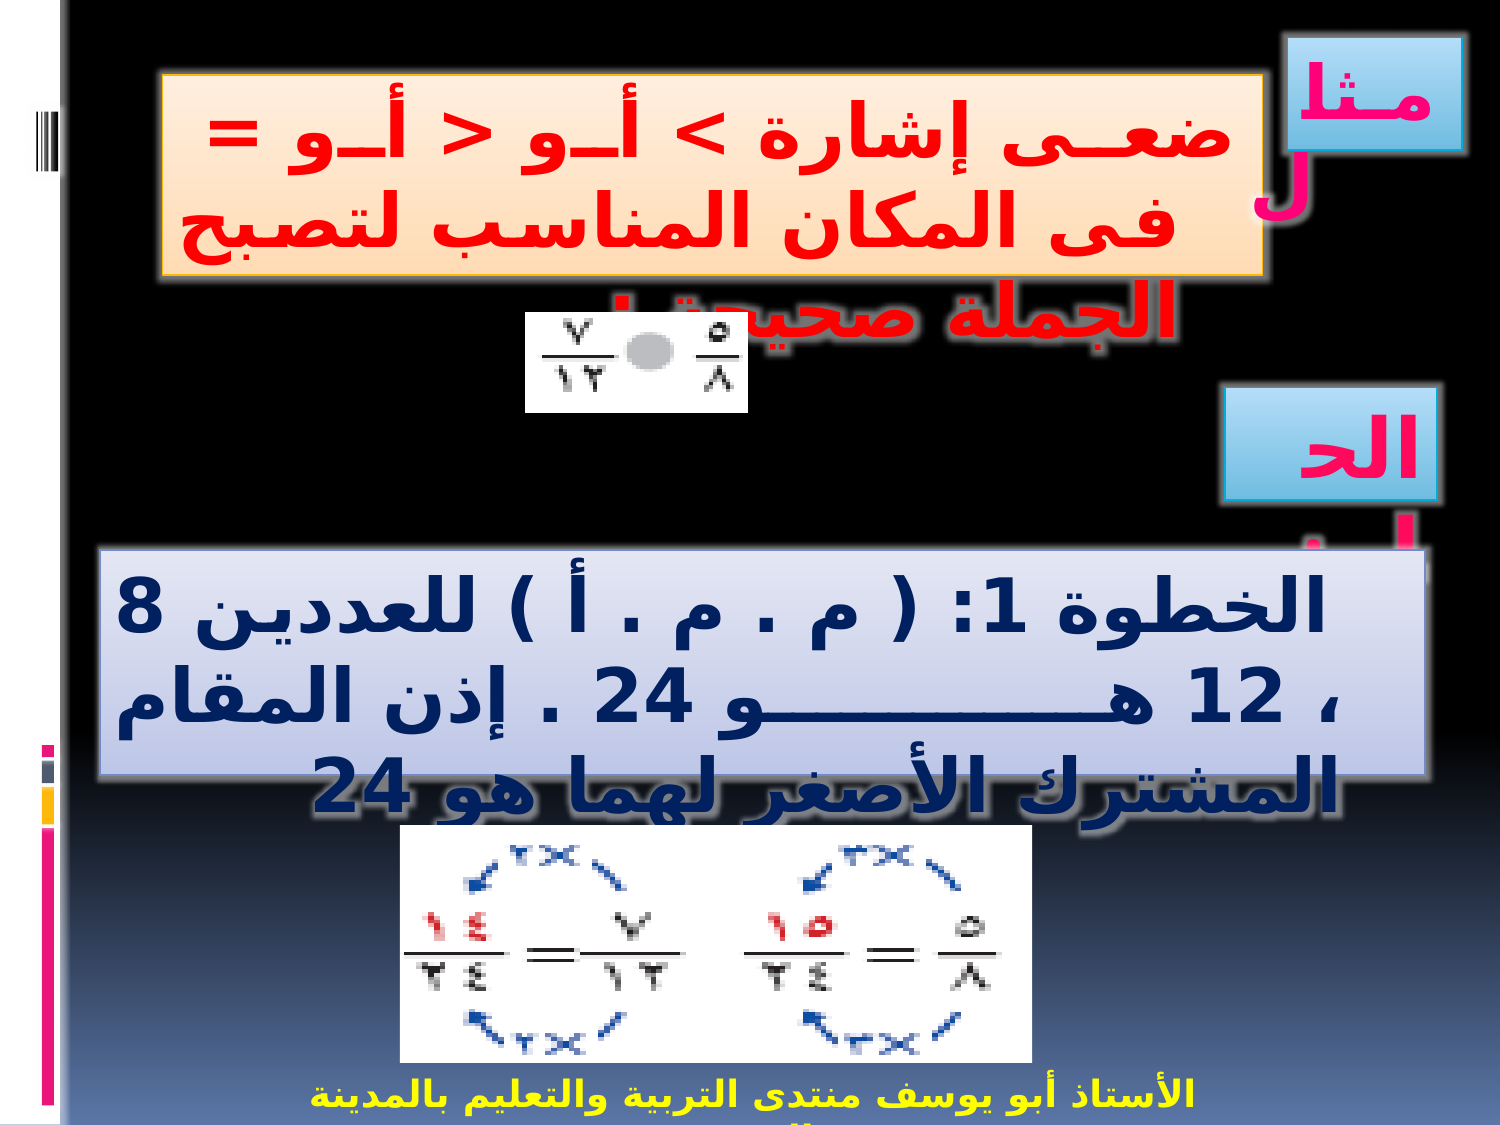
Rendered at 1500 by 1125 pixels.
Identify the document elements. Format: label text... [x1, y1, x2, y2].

text_box مثال [1287, 37, 1463, 151]
text_box الخطوة 1: ( م . م . أ ) للعددين 8 ، 12 هو 24 . إذن المقام المشترك الأصغر لهما هو 24 [99, 549, 1426, 776]
picture [524, 312, 749, 413]
text_box الأستاذ أبو يوسف منتدى التربية والتعليم بالمدينة المنورة [275, 1062, 1232, 1125]
text_box الحل : [1224, 387, 1438, 501]
picture [399, 824, 1033, 1063]
text_box ضعى إشارة > أو < أو = فى المكان المناسب لتصبح الجملة صحيحة : [162, 74, 1263, 276]
